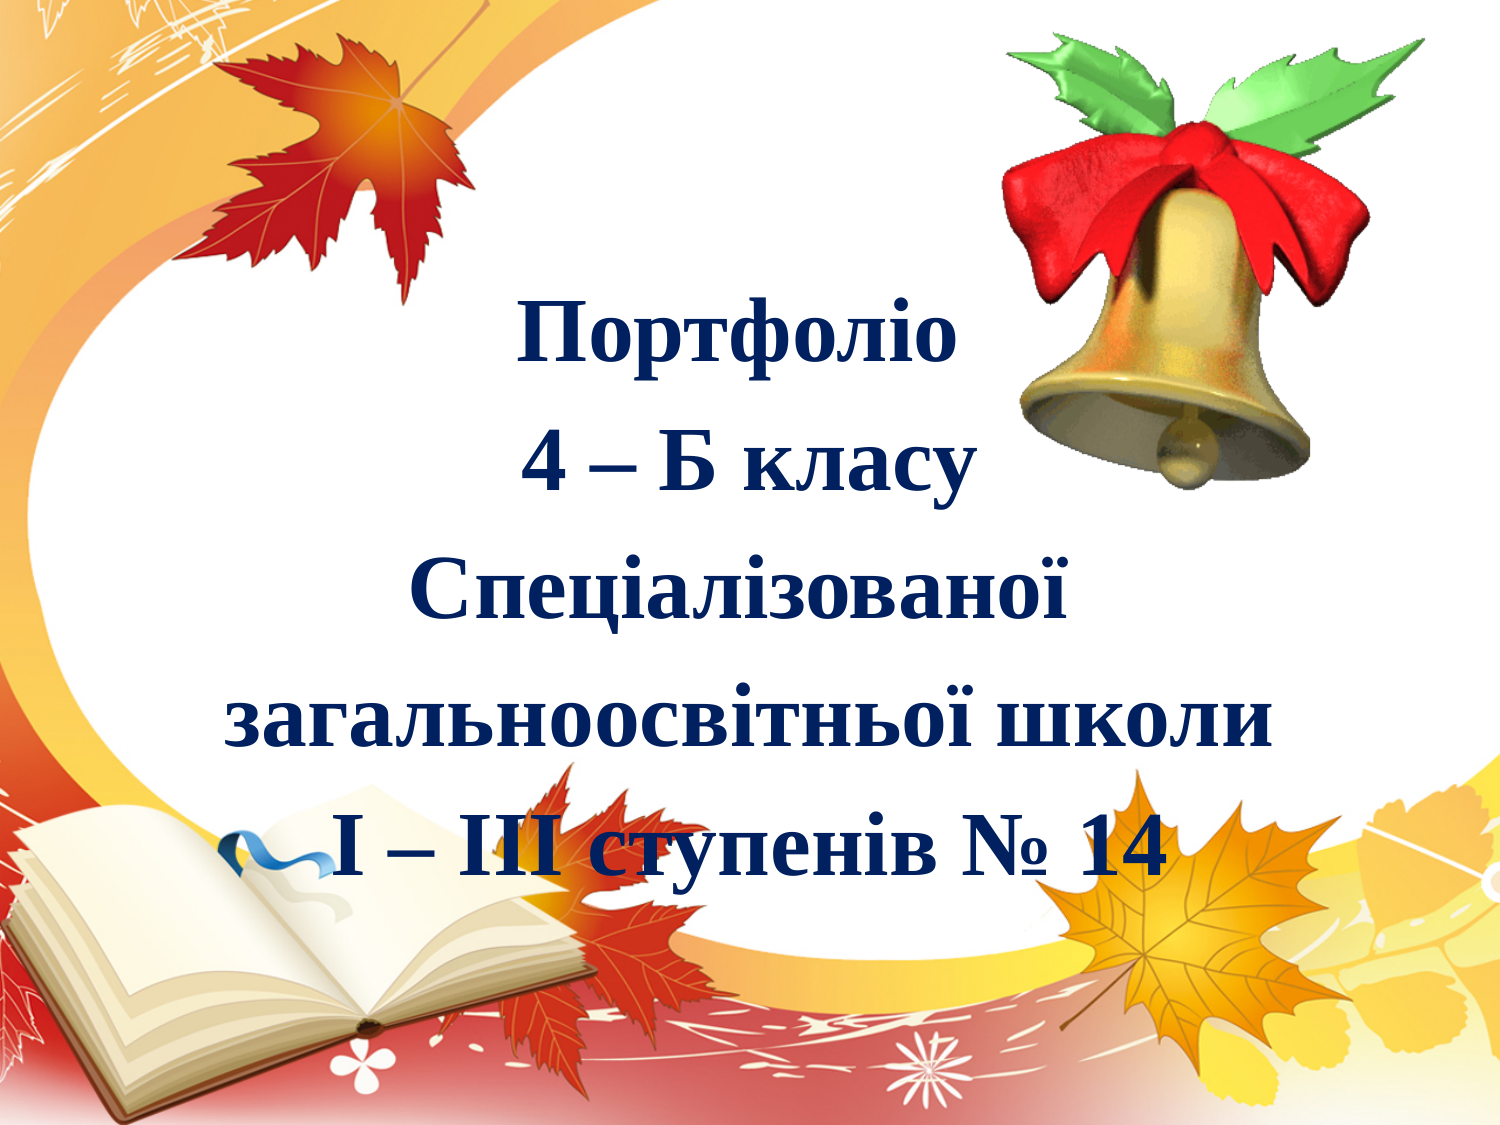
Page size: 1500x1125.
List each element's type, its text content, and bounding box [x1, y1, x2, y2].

picture [0, 0, 1500, 1125]
list Портфоліо 4 – Б класу Спеціалізованої загальноосвітньої школи І – ІІІ ступенів № 14 [75, 262, 1425, 1005]
